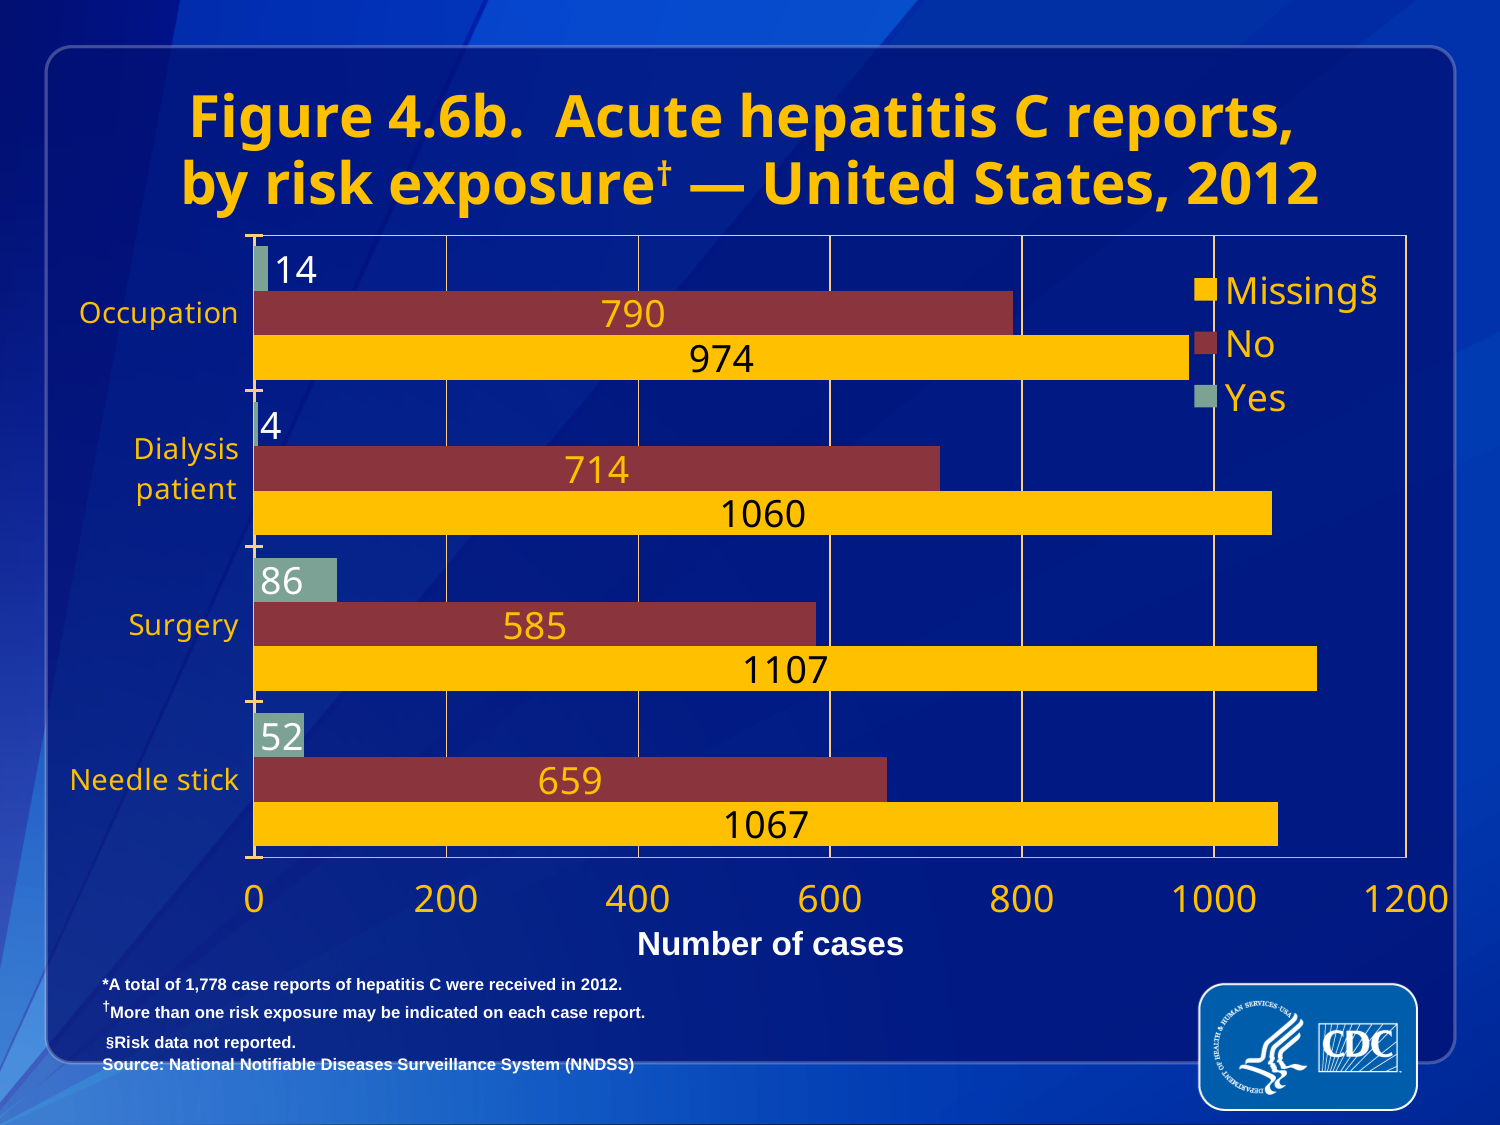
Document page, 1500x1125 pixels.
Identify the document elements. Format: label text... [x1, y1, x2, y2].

title Figure 4.6b. Acute hepatitis C reports, by risk exposure† — United States, 2012 [62, 75, 1438, 210]
picture [0, 0, 1500, 1125]
text_box *A total of 1,778 case reports of hepatitis C were received in 2012. †More than one risk exposure may be indicated on each case report. §Risk data not reported. Source: National Notifiable Diseases Surveillance System (NNDSS) [87, 966, 1038, 1082]
text_box Number of cases [637, 944, 905, 963]
chart [49, 212, 1451, 936]
